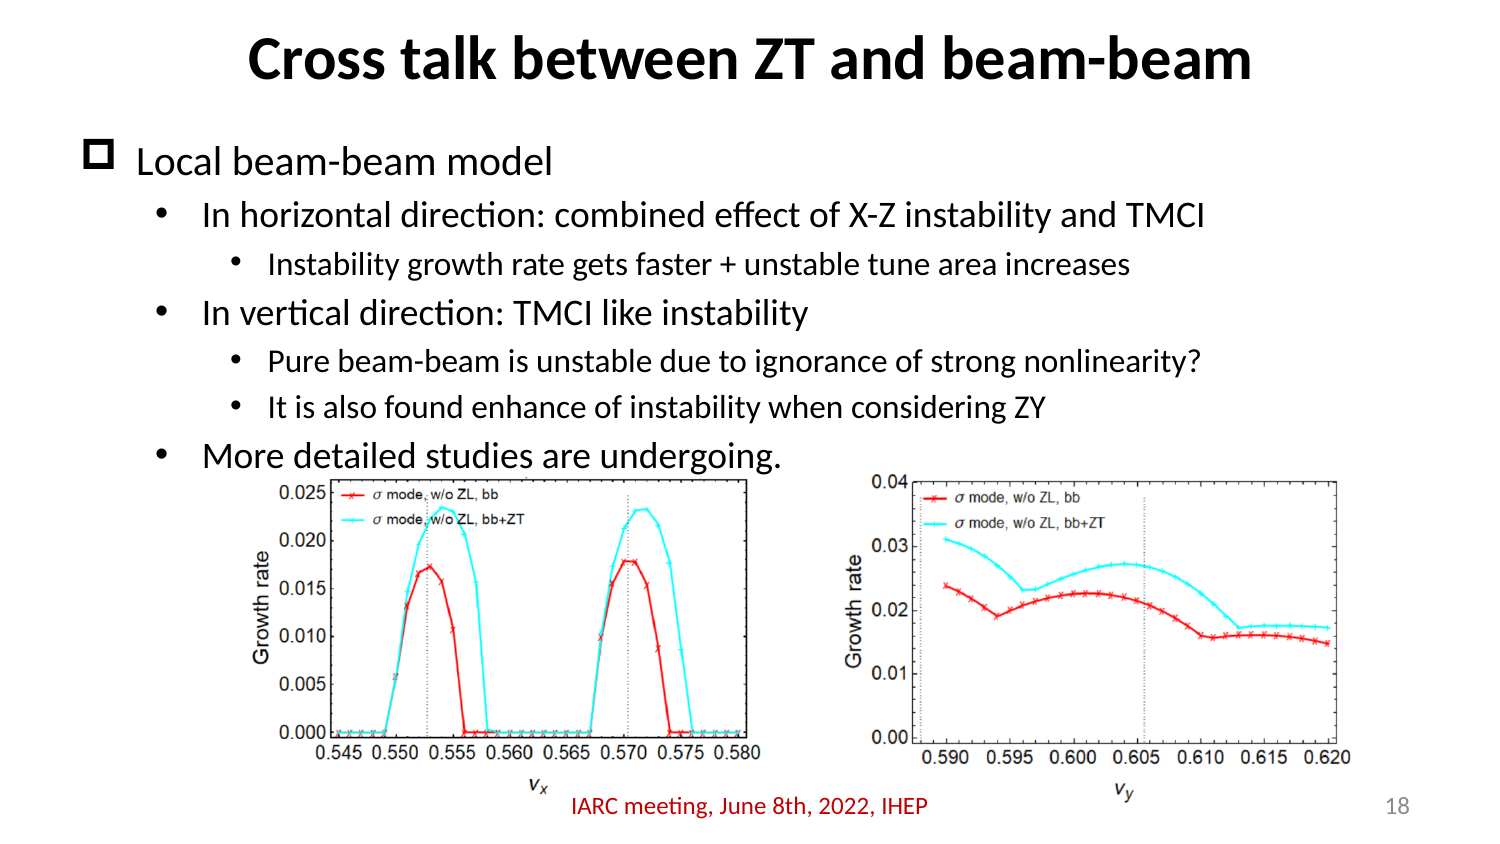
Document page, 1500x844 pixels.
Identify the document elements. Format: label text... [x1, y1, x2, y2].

footer IARC meeting, June 8th, 2022, IHEP [512, 782, 988, 827]
text_box Local beam-beam model In horizontal direction: combined effect of X-Z instability and TMCI Instability growth rate gets faster + unstable tune area increases In vertical direction: TMCI like instability Pure beam-beam is unstable due to ignorance of strong nonlinearity? It is also found enhance of instability when considering ZY More detailed studies are undergoing. [64, 126, 1424, 565]
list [245, 477, 763, 797]
text_box Cross talk between ZT and beam-beam [76, 8, 1427, 102]
picture [835, 471, 1354, 810]
slide_number 18 [1074, 782, 1425, 827]
